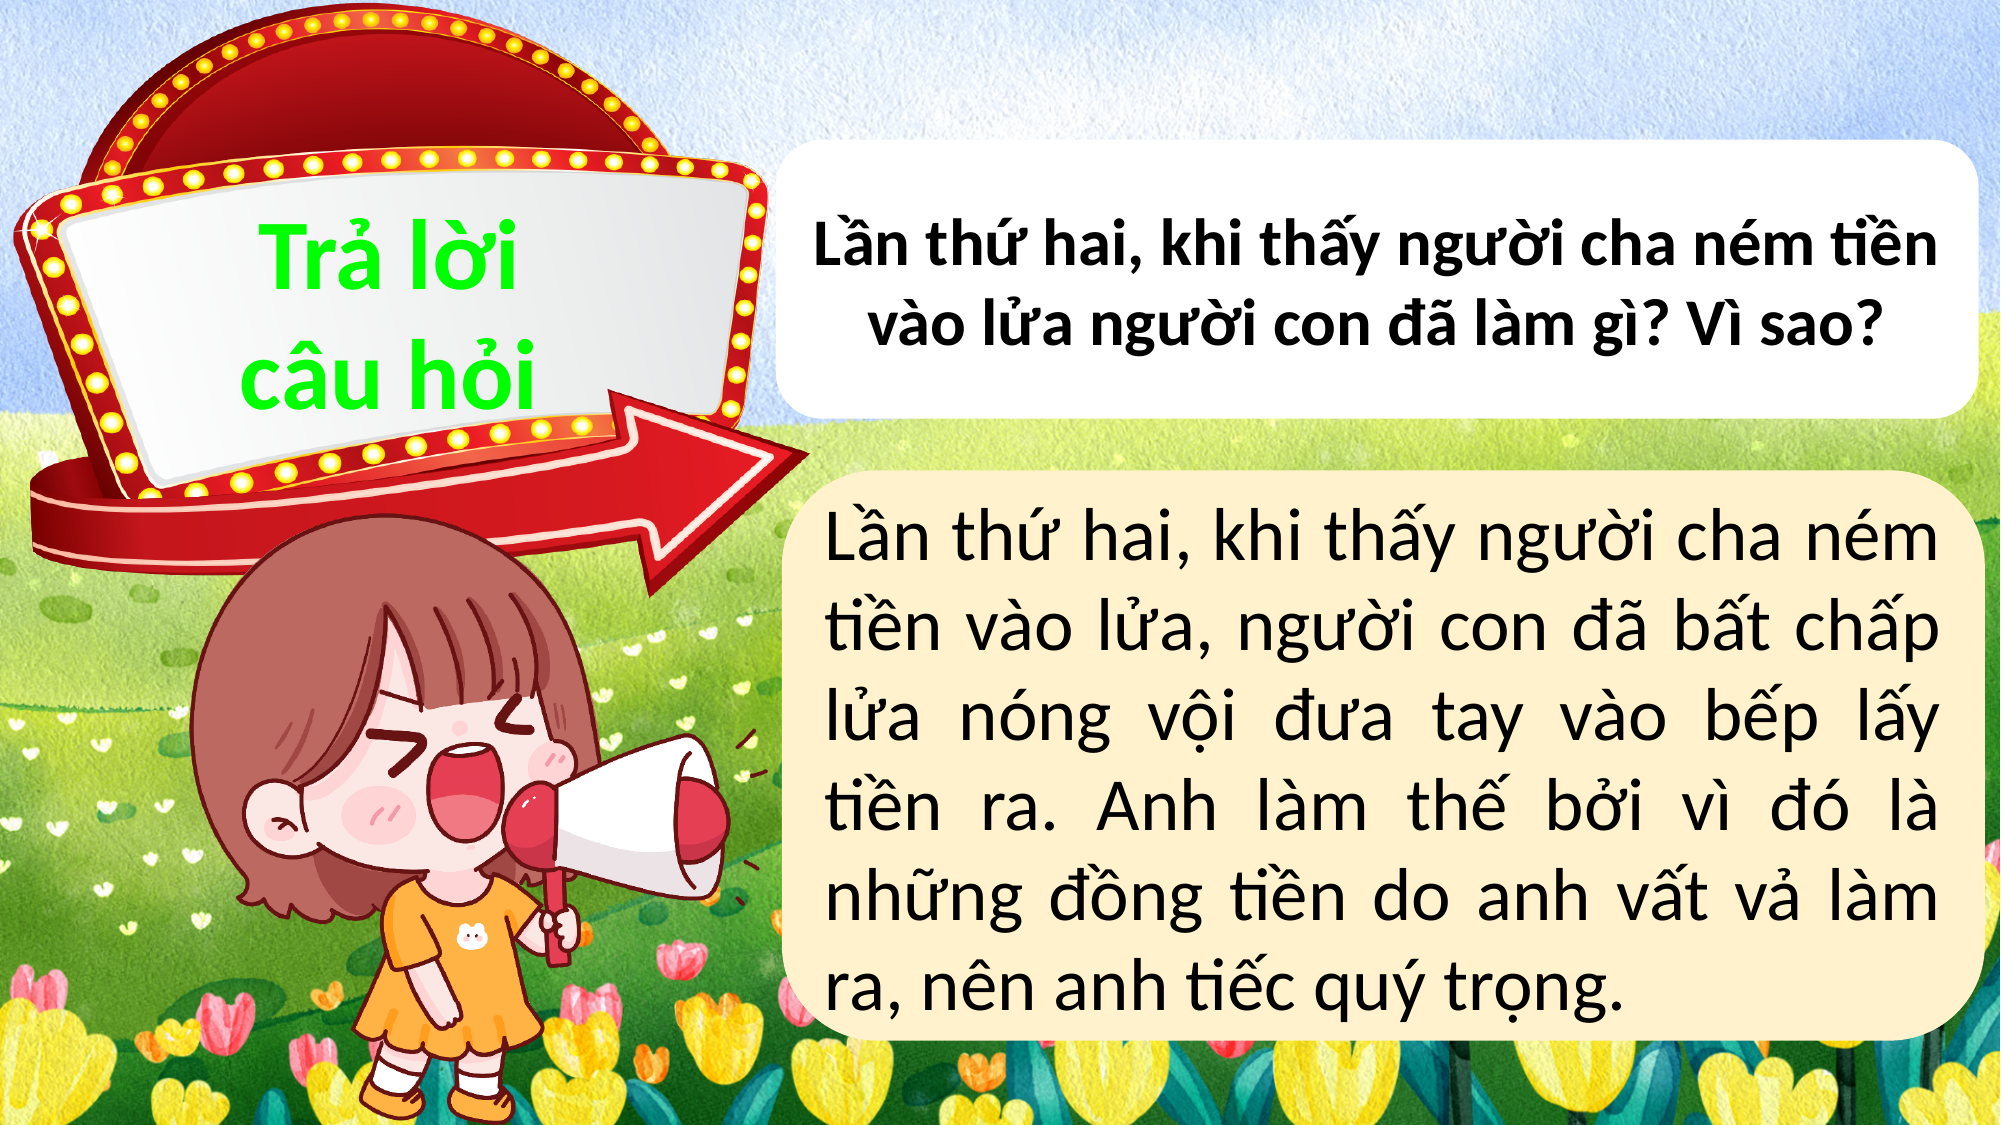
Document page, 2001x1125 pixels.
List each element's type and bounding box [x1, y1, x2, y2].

text_box [0, 0, 818, 697]
picture [0, 0, 2000, 1125]
